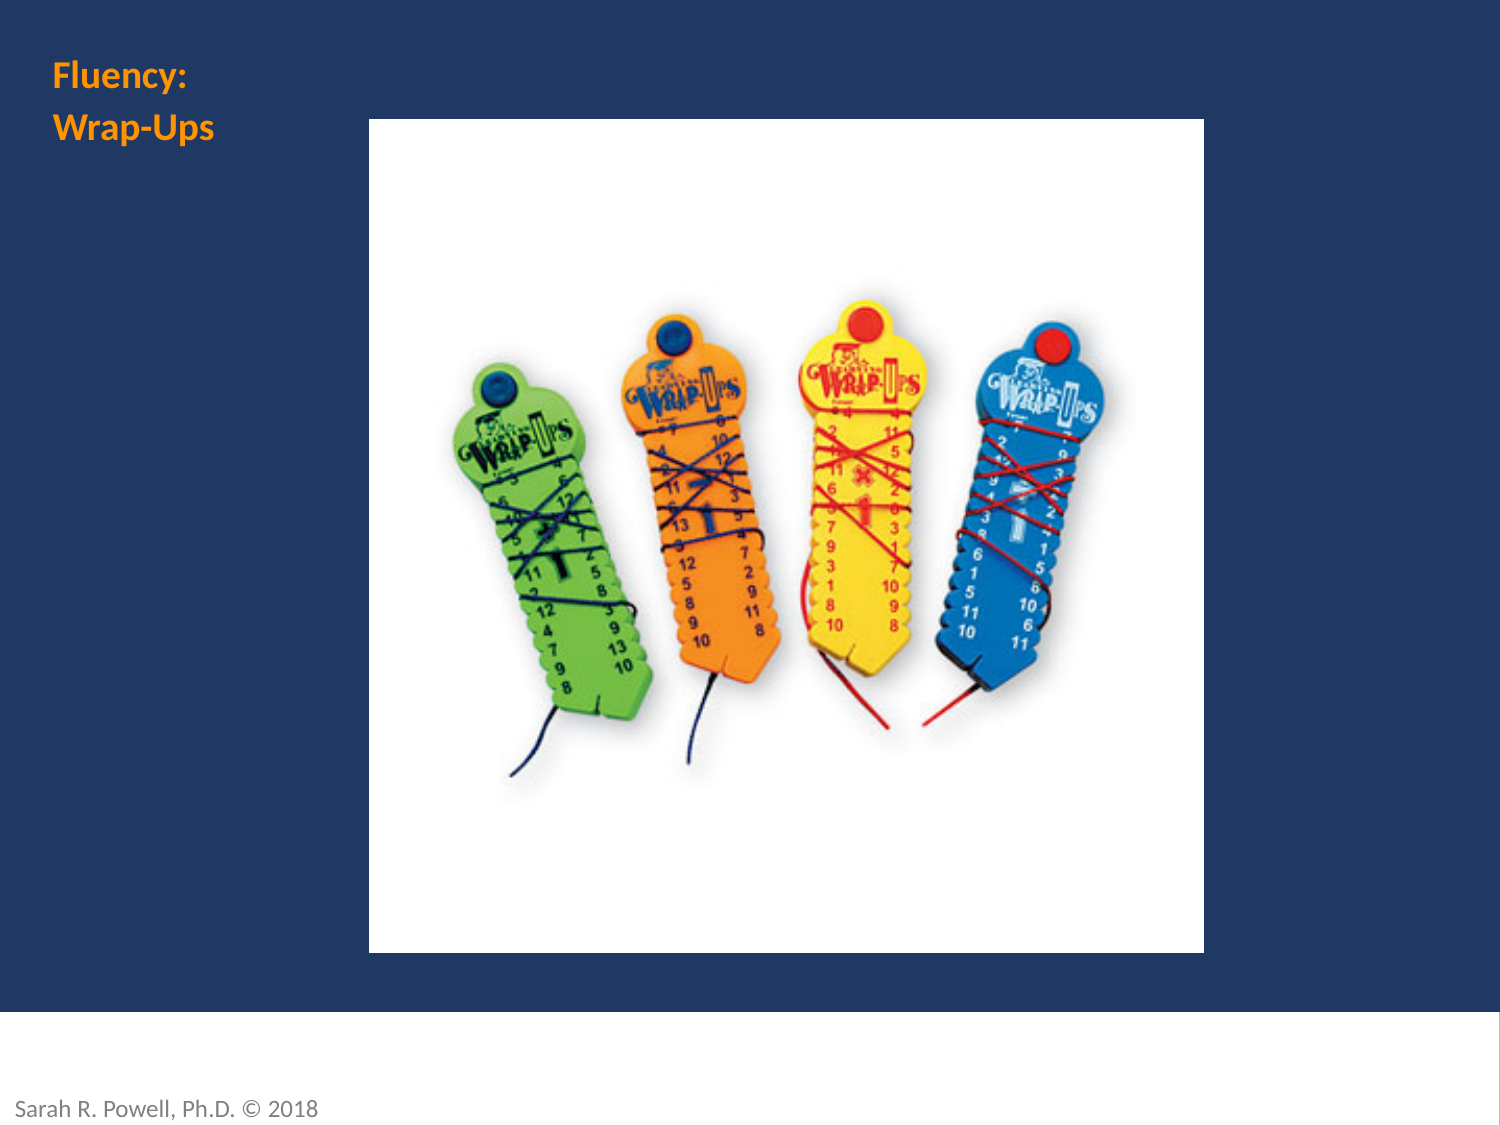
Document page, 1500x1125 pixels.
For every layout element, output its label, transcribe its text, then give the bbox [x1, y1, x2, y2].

picture [369, 119, 1204, 953]
title Fluency: Wrap-Ups [37, 37, 1463, 158]
